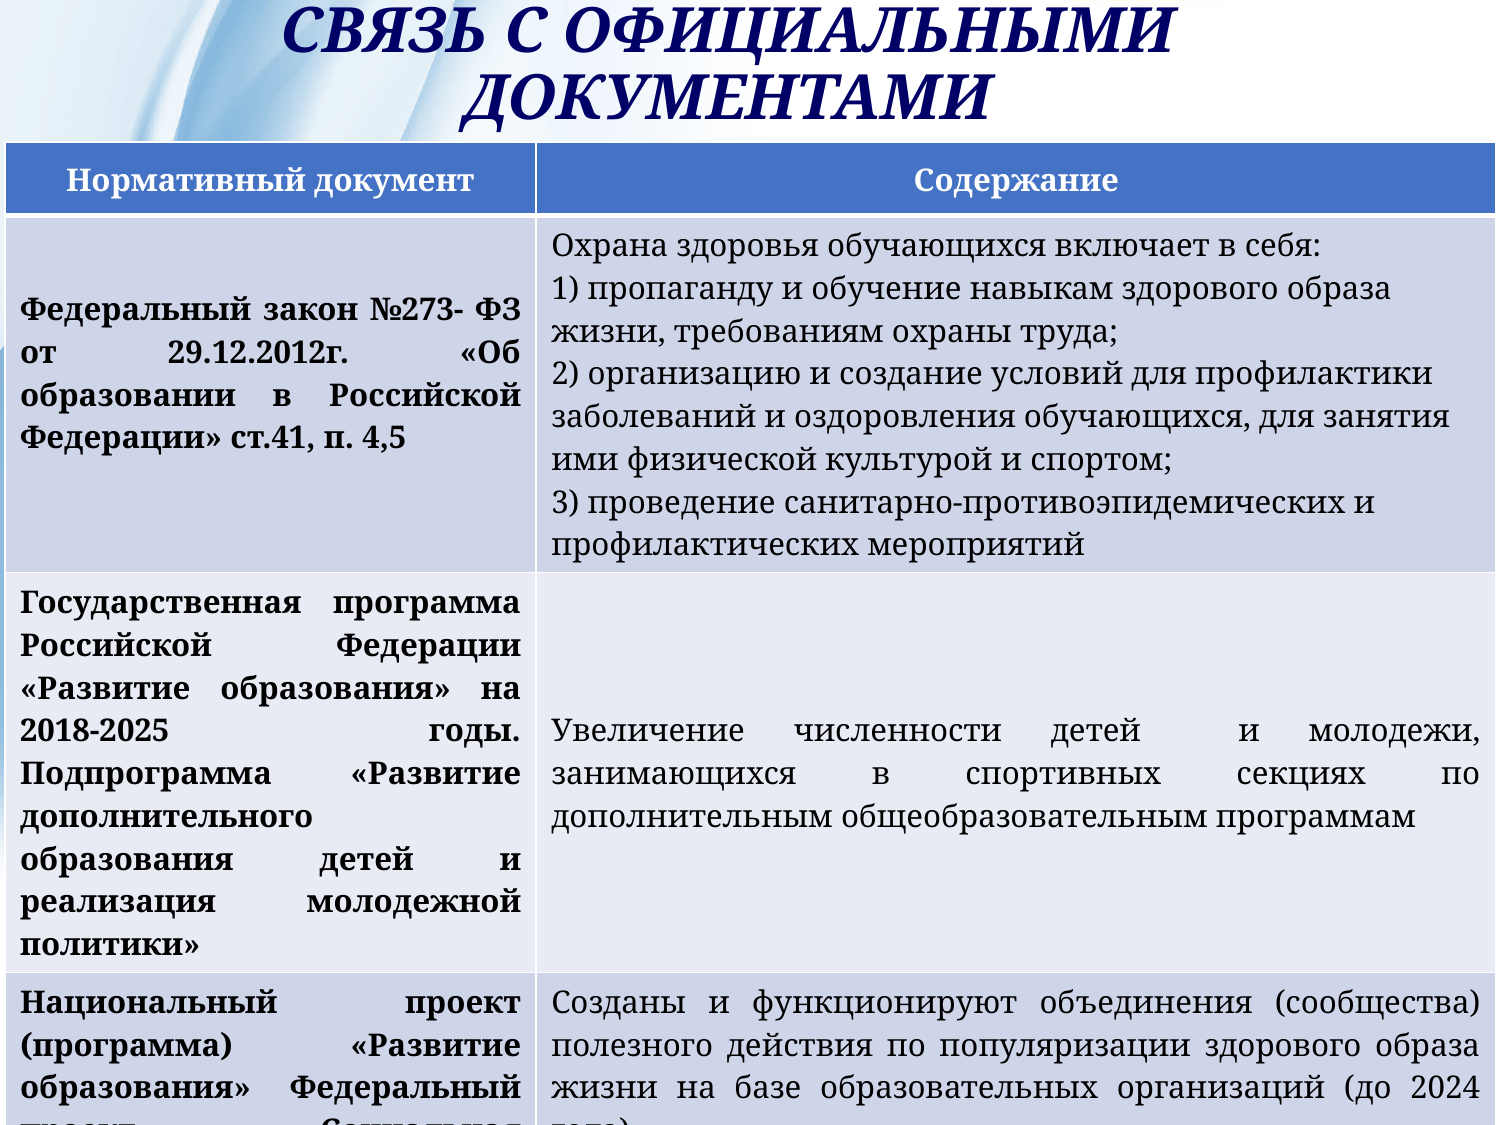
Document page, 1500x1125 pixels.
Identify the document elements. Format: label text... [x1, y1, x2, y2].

table_cell Охрана здоровья обучающихся включает в себя: 1) пропаганду и обучение навыкам здорового образа жизни, требованиям охраны труда; 2) организацию и создание условий для профилактики заболеваний и оздоровления обучающихся, для занятия ими физической культурой и спортом; 3) проведение санитарно-противоэпидемических и профилактических мероприятий [537, 218, 1495, 572]
table_cell Созданы и функционируют объединения (сообщества) полезного действия по популяризации здорового образа жизни на базе образовательных организаций (до 2024 года) [537, 973, 1495, 1125]
table_header Нормативный документ [6, 143, 535, 213]
table_cell Государственная программа Российской Федерации «Развитие образования» на 2018-2025 годы. Подпрограмма «Развитие дополнительного образования детей и реализация молодежной политики» [6, 573, 535, 972]
table_cell Увеличение численности детей и молодежи, занимающихся в спортивных секциях по дополнительным общеобразовательным программам [537, 573, 1495, 972]
table_cell Федеральный закон №273- ФЗ от 29.12.2012г. «Об образовании в Российской Федерации» ст.41, п. 4,5 [6, 218, 535, 572]
table_header Содержание [537, 143, 1495, 213]
title СВЯЗЬ С ОФИЦИАЛЬНЫМИ ДОКУМЕНТАМИ [53, 28, 1404, 104]
picture [0, 0, 1500, 1125]
table_cell Национальный проект (программа) «Развитие образования» Федеральный проект «Социальная активность» [6, 973, 535, 1125]
